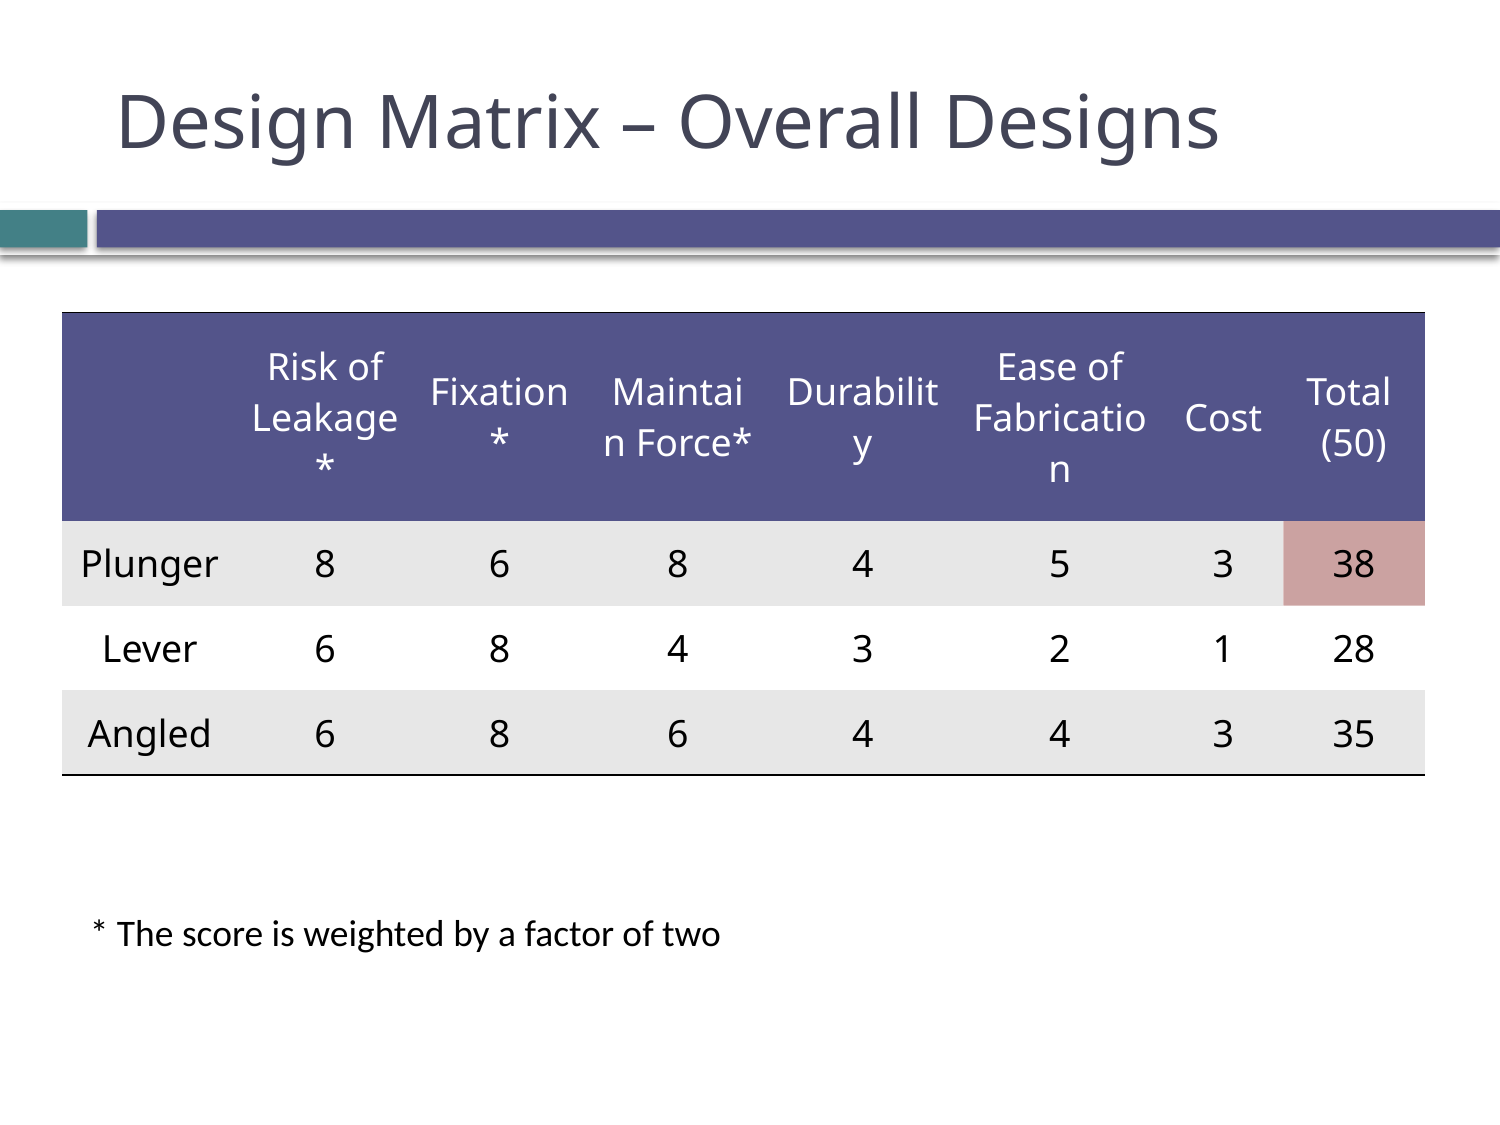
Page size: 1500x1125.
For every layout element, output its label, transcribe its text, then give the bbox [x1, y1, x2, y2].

table_header Risk of Leakage* [237, 313, 413, 521]
table_cell 3 [1164, 690, 1283, 774]
table_cell 6 [237, 606, 413, 690]
table_cell 6 [237, 690, 413, 774]
table_cell 3 [769, 606, 956, 690]
table_header Durability [769, 313, 956, 521]
table_cell 4 [769, 521, 956, 606]
table_header Fixation* [413, 313, 586, 521]
table_cell 8 [237, 521, 413, 606]
table_cell 38 [1283, 521, 1425, 606]
table_cell 6 [413, 521, 586, 606]
table_cell 4 [586, 606, 769, 690]
text_box * The score is weighted by a factor of two [75, 901, 1375, 962]
table_cell 3 [1164, 521, 1283, 606]
table_cell 4 [769, 690, 956, 774]
table_cell 1 [1164, 606, 1283, 690]
table_cell 8 [413, 606, 586, 690]
table_header Ease of Fabrication [956, 313, 1164, 521]
table_cell 2 [956, 606, 1164, 690]
table_header Cost [1164, 313, 1283, 521]
table_header [62, 313, 237, 521]
table_header Total (50) [1283, 313, 1425, 521]
table_cell Lever [62, 606, 237, 690]
table_cell 8 [586, 521, 769, 606]
table_cell 4 [956, 690, 1164, 774]
title Design Matrix – Overall Designs [100, 37, 1438, 200]
table_header Maintain Force* [586, 313, 769, 521]
table_cell Plunger [62, 521, 237, 606]
table_cell Angled [62, 690, 237, 774]
table_cell 28 [1283, 606, 1425, 690]
table_cell 6 [586, 690, 769, 774]
table_cell 5 [956, 521, 1164, 606]
table_cell 8 [413, 690, 586, 774]
table_cell 35 [1283, 690, 1425, 774]
